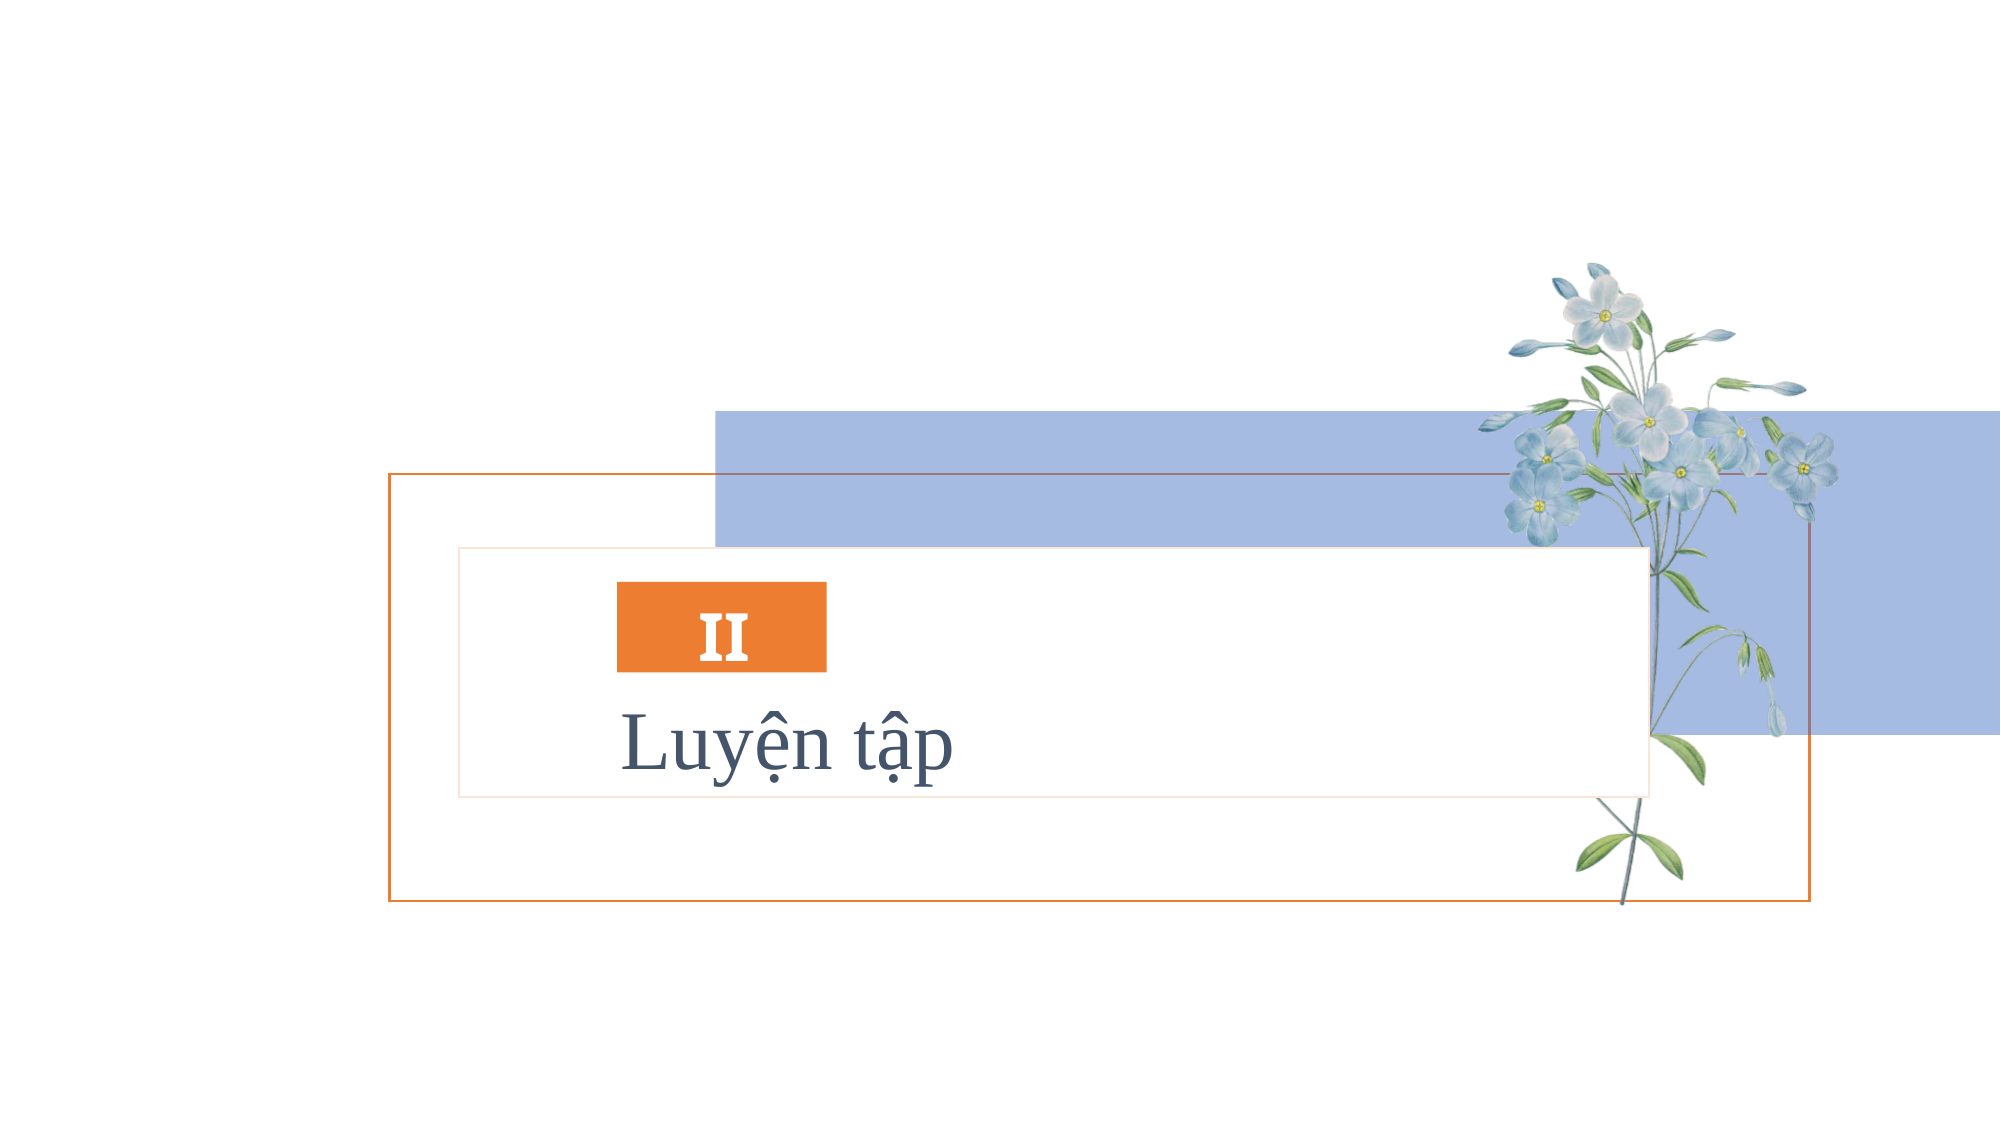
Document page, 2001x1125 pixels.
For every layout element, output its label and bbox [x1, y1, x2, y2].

text_box [388, 473, 1438, 902]
text_box [605, 582, 1593, 795]
text_box [458, 547, 1438, 798]
picture [1438, 255, 1859, 922]
text_box [714, 410, 1438, 547]
text_box [1859, 410, 2000, 736]
